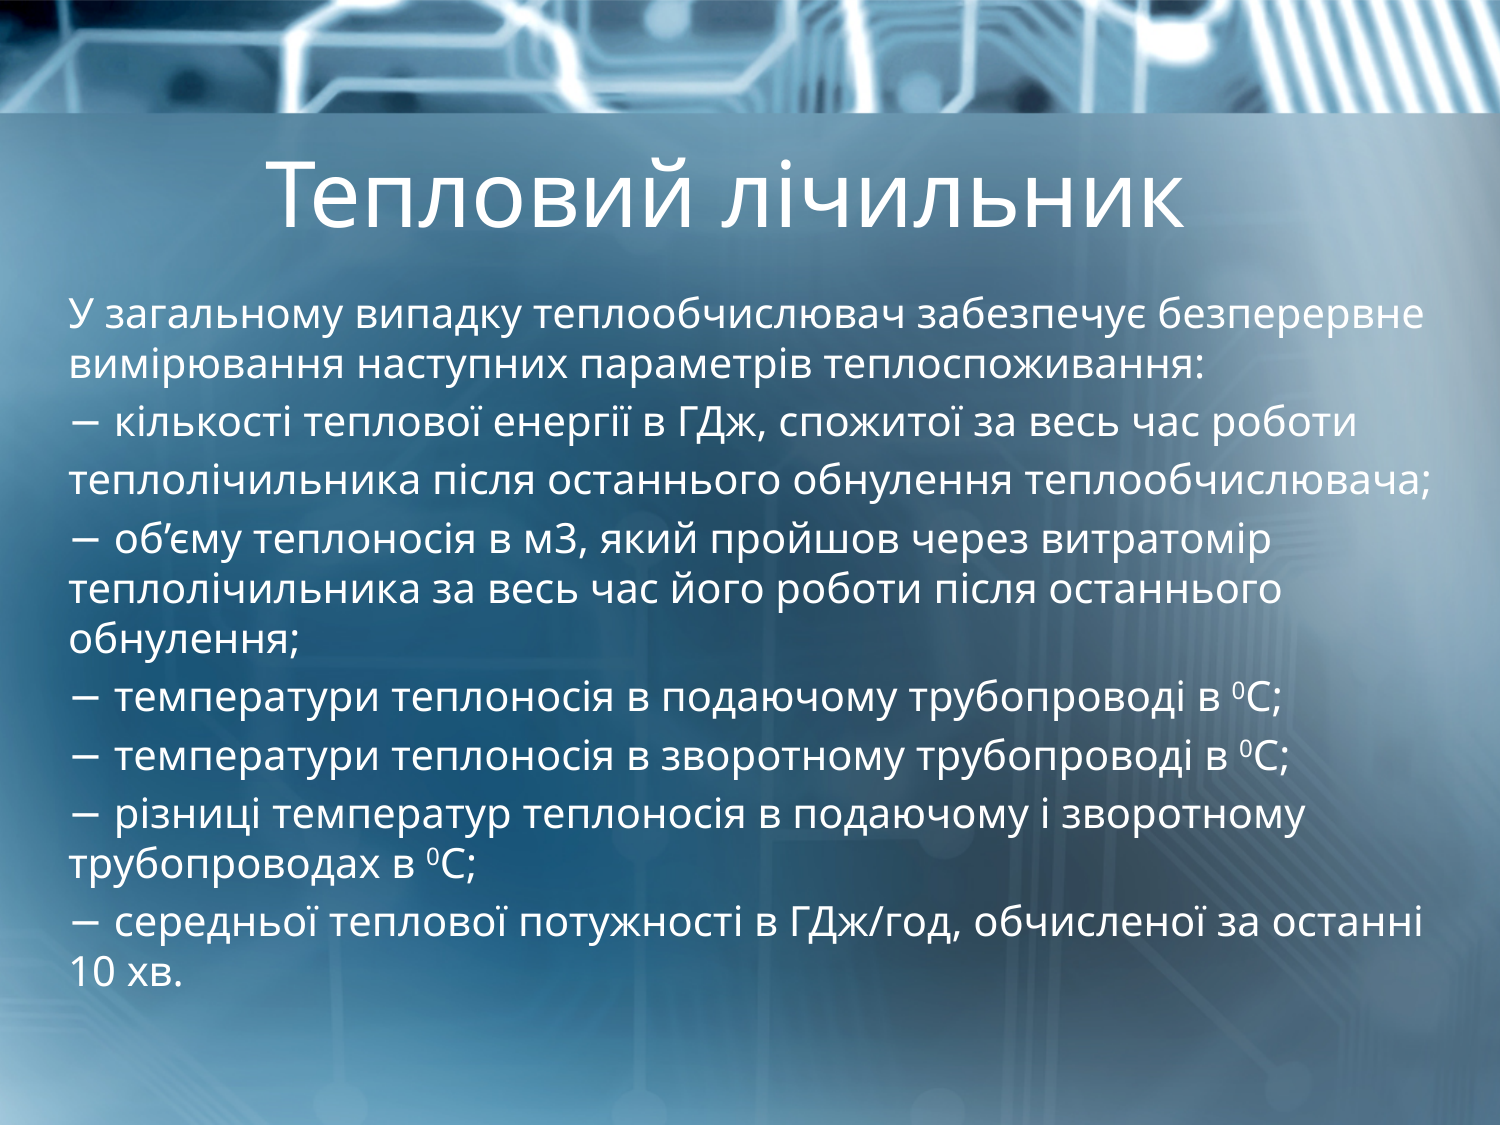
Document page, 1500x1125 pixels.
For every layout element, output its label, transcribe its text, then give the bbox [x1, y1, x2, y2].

picture [0, 0, 1500, 1125]
list У загальному випадку теплообчислювач забезпечує безперервне вимірювання наступних параметрів теплоспоживання: − кількості теплової енергії в ГДж, спожитої за весь час роботи теплолічильника після останнього обнулення теплообчислювача; − об’єму теплоносія в м3, який пройшов через витратомір теплолічильника за весь час його роботи після останнього обнулення; − температури теплоносія в подаючому трубопроводі в 0С; − температури теплоносія в зворотному трубопроводі в 0С; − різниці температур теплоносія в подаючому і зворотному трубопроводах в 0С; − середньої теплової потужності в ГДж/год, обчисленої за останні 10 хв. [53, 278, 1483, 1025]
title Тепловий лічильник [14, 132, 1439, 250]
